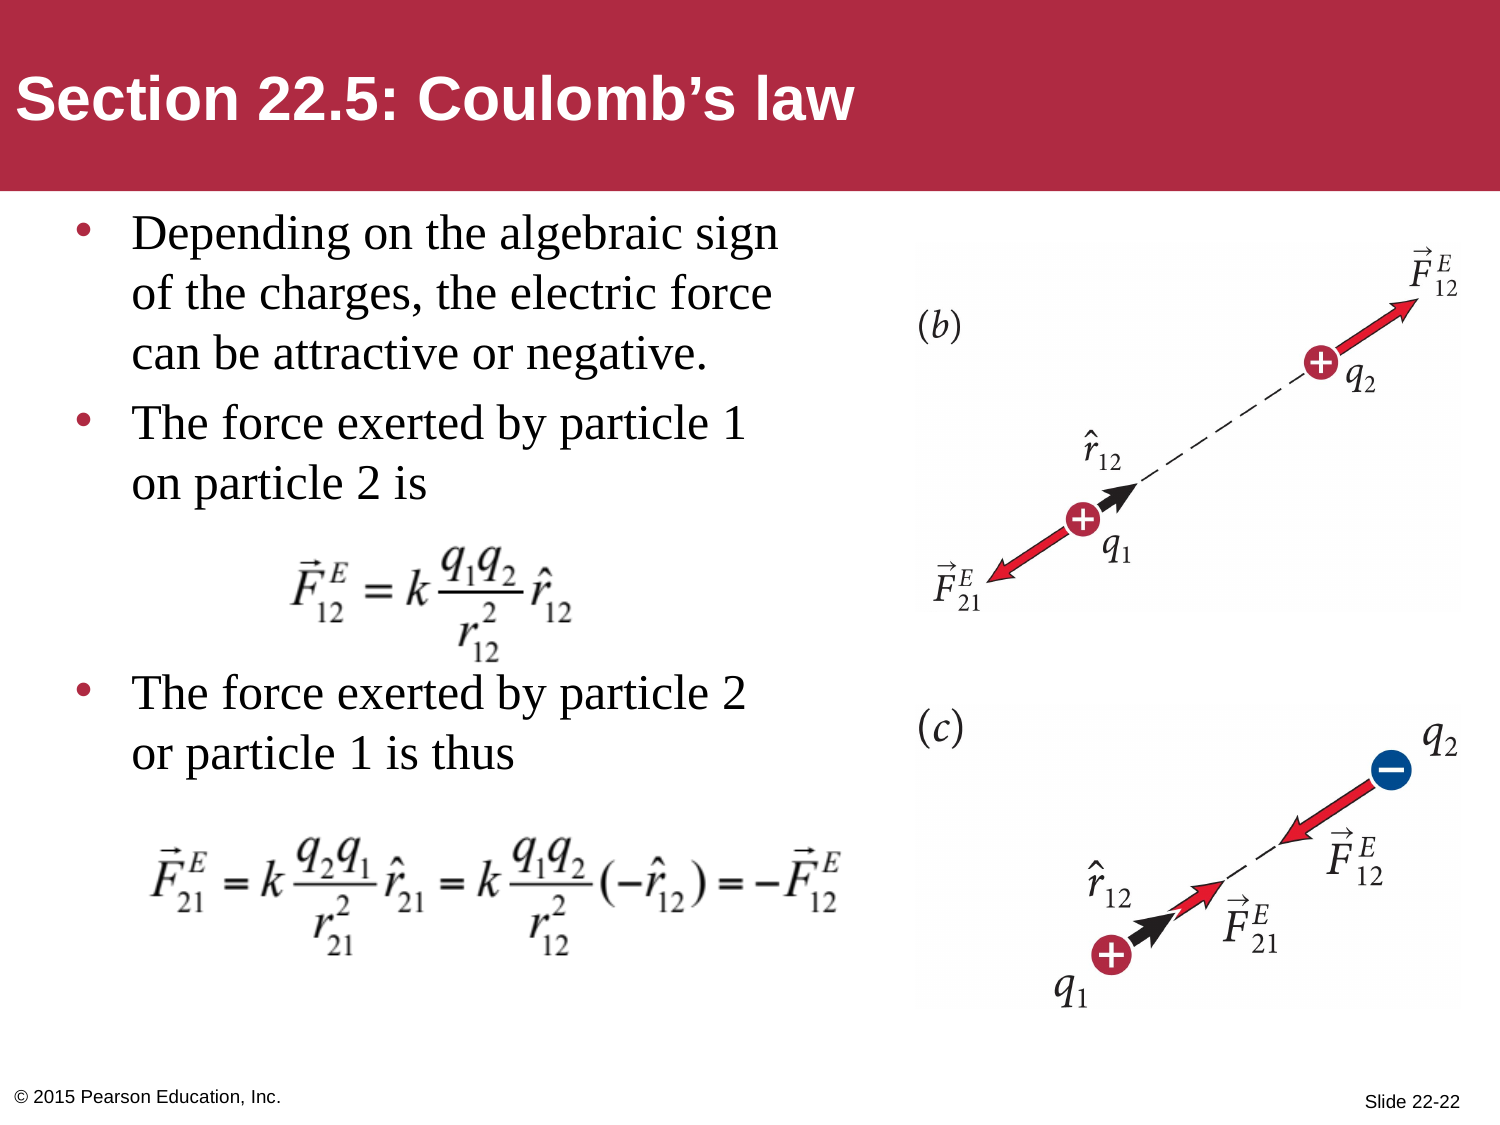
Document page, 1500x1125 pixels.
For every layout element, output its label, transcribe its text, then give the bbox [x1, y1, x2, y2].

picture [915, 242, 1462, 612]
list Section 22.5: Coulomb’s law [0, 0, 1500, 190]
footer © 2015 Pearson Education, Inc. [14, 1084, 900, 1115]
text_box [145, 810, 845, 960]
list Depending on the algebraic sign of the charges, the electric force can be attractive or negative. The force exerted by particle 1 on particle 2 is The force exerted by particle 2 or particle 1 is thus [59, 191, 799, 1082]
picture [915, 703, 1462, 1009]
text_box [285, 520, 573, 665]
